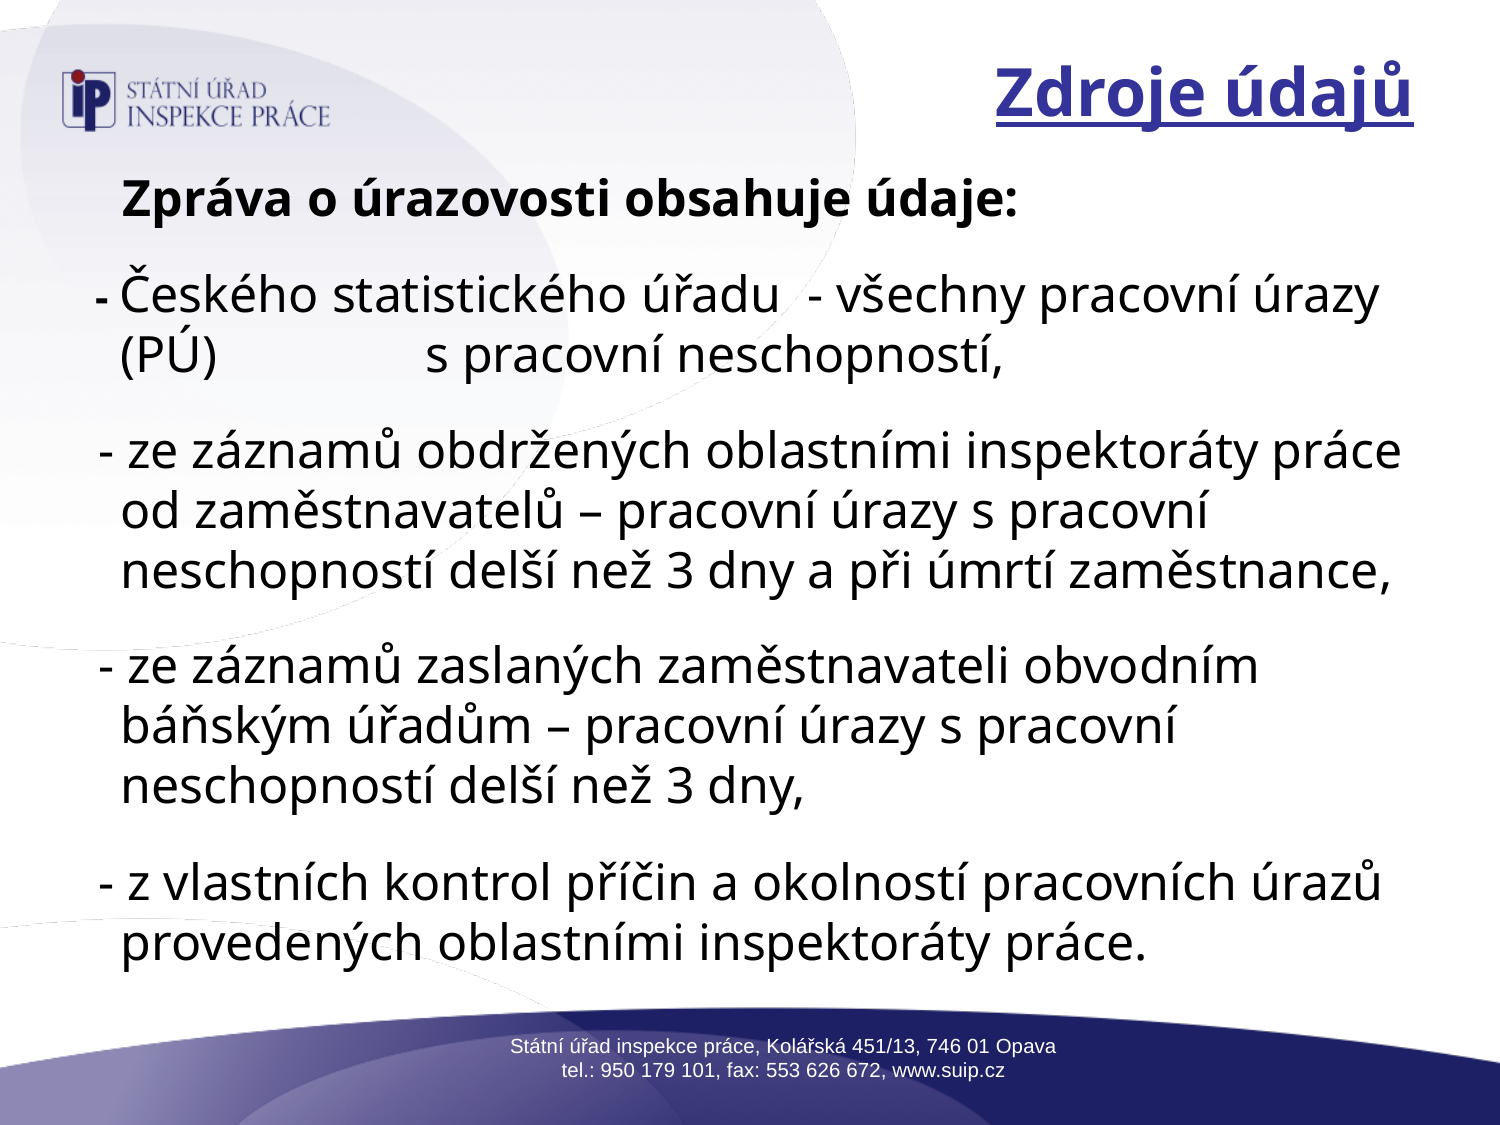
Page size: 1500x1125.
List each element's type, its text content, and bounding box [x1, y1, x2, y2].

title Zdroje údajů [75, 45, 1425, 160]
list Zpráva o úrazovosti obsahuje údaje: - Českého statistického úřadu - všechny pracovní úrazy (PÚ) s pracovní neschopností, - ze záznamů obdržených oblastními inspektoráty práce od zaměstnavatelů – pracovní úrazy s pracovní neschopností delší než 3 dny a při úmrtí zaměstnance, - ze záznamů zaslaných zaměstnavateli obvodním báňským úřadům – pracovní úrazy s pracovní neschopností delší než 3 dny, - z vlastních kontrol příčin a okolností pracovních úrazů provedených oblastními inspektoráty práce. [74, 160, 1425, 904]
picture [0, 0, 1500, 1125]
text_box Státní úřad inspekce práce, Kolářská 451/13, 746 01 Opava tel.: 950 179 101, fax: 553 626 672, www.suip.cz [495, 1000, 1072, 1090]
